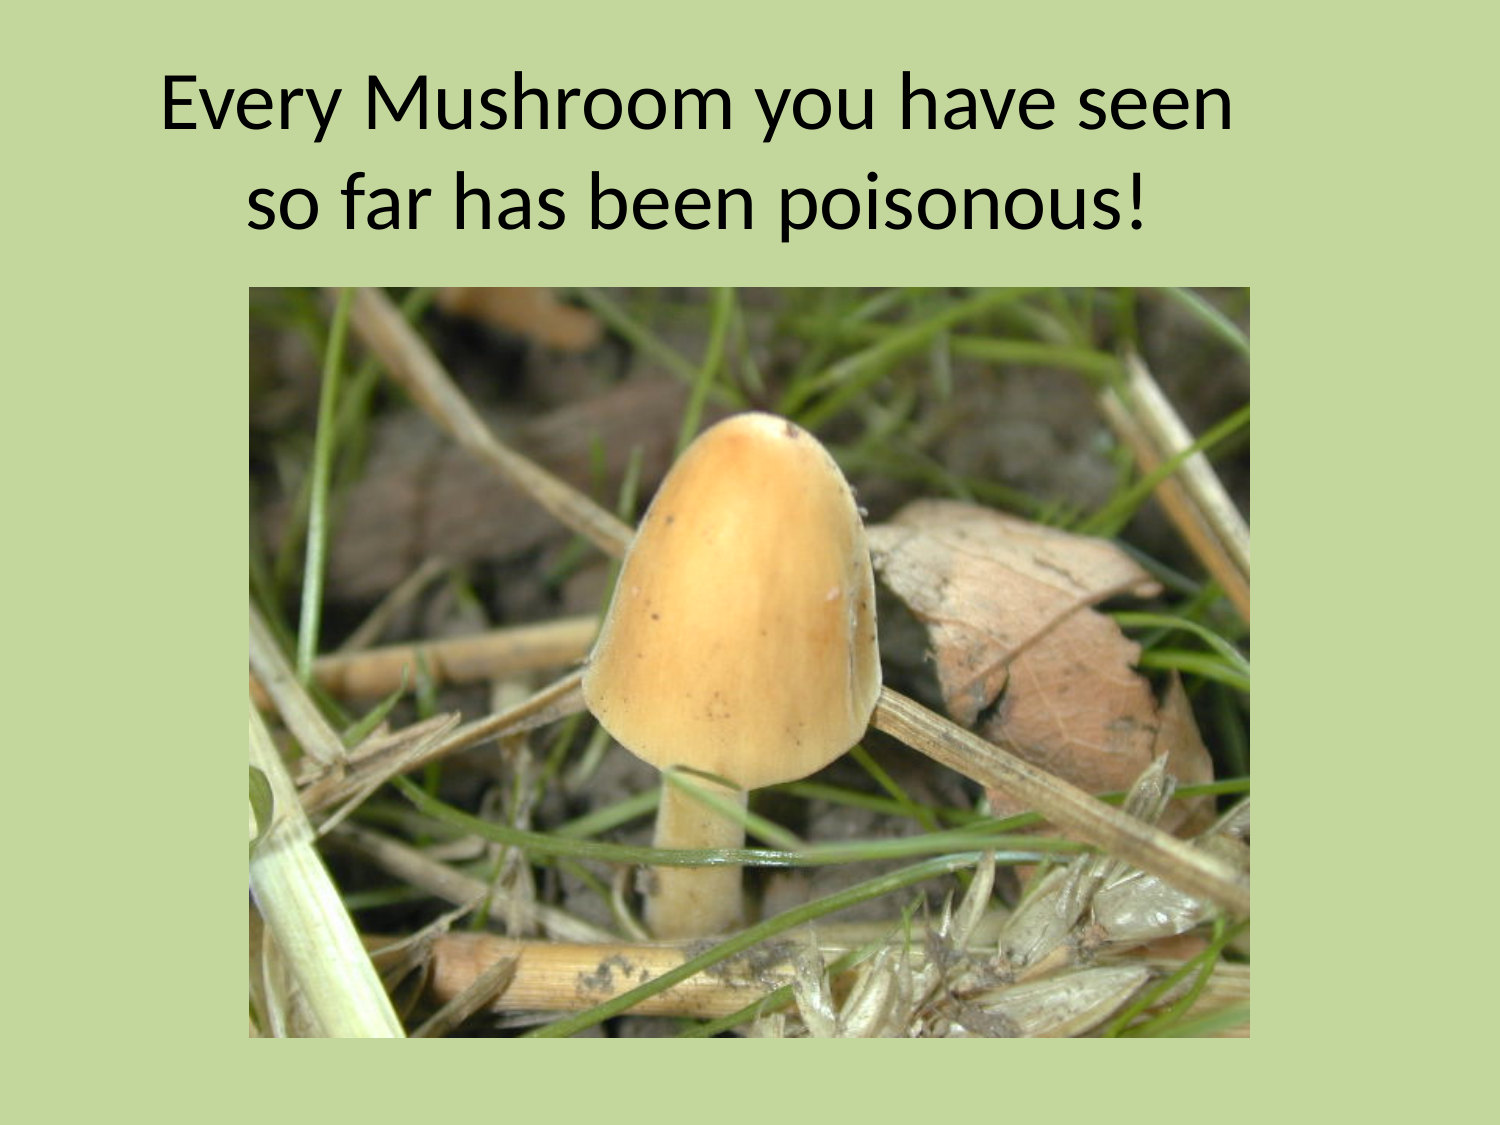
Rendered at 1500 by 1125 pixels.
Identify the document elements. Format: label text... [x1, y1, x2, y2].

picture [249, 287, 1251, 1038]
title Every Mushroom you have seen so far has been poisonous! [0, 37, 1397, 255]
